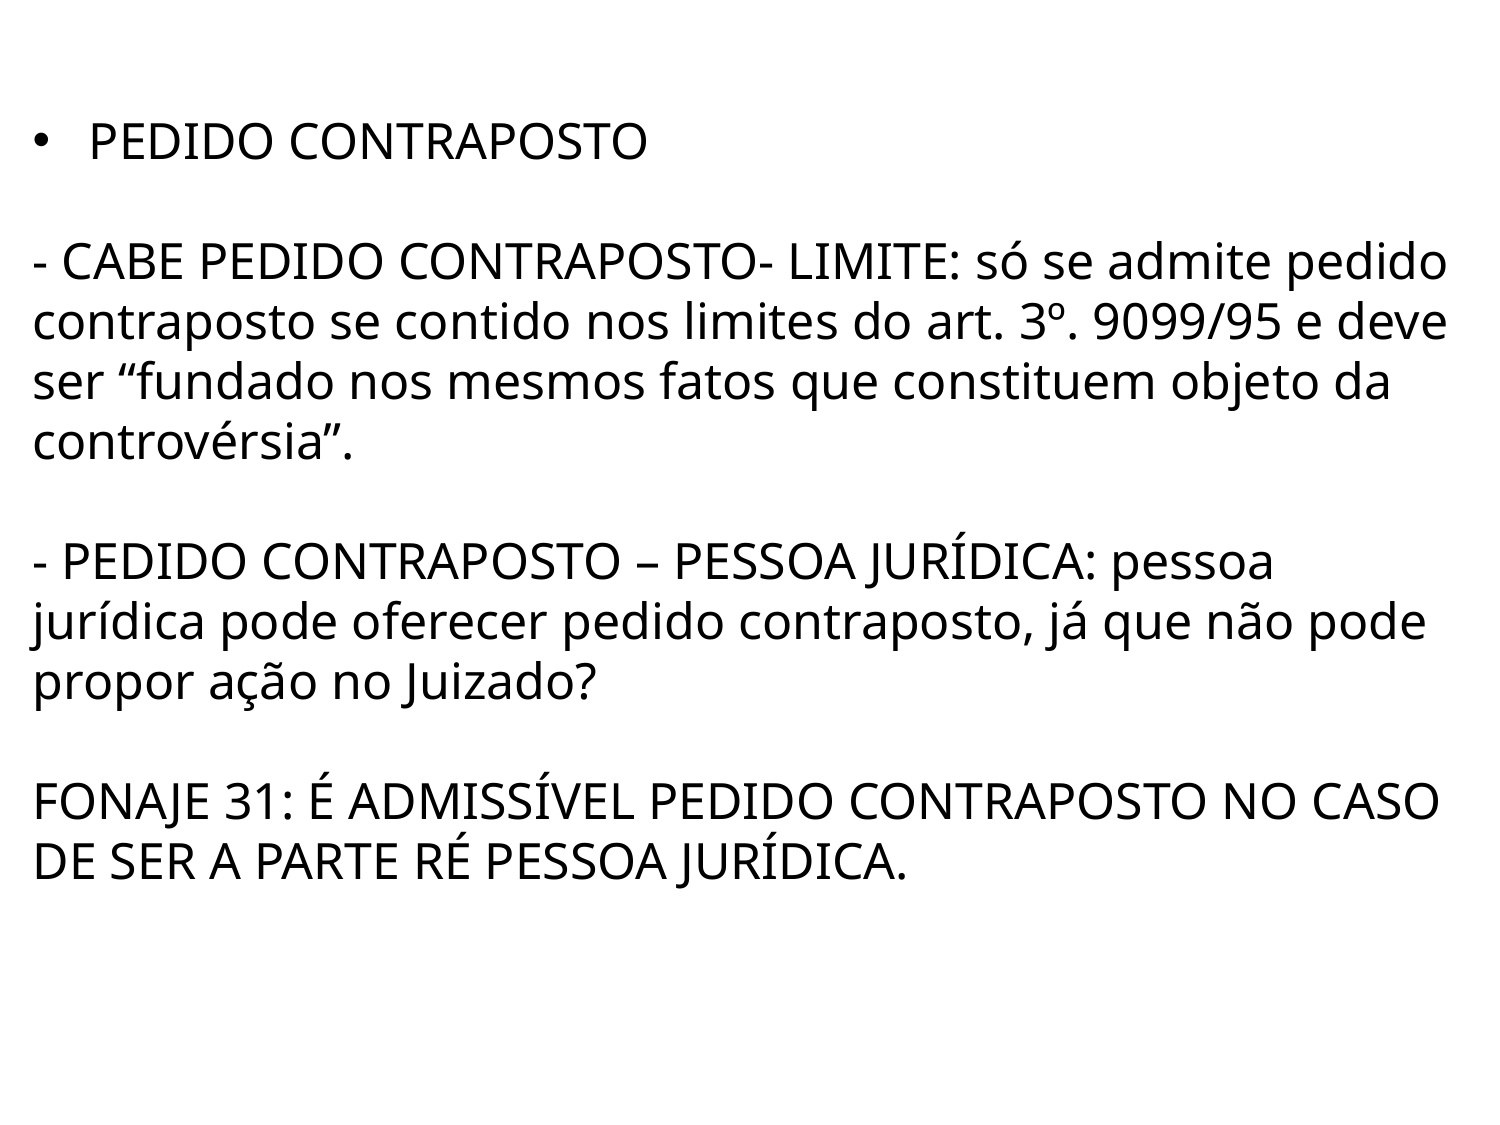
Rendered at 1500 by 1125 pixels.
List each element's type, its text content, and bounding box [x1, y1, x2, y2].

list PEDIDO CONTRAPOSTO - CABE PEDIDO CONTRAPOSTO- LIMITE: só se admite pedido contraposto se contido nos limites do art. 3º. 9099/95 e deve ser “fundado nos mesmos fatos que constituem objeto da controvérsia”. - PEDIDO CONTRAPOSTO – PESSOA JURÍDICA: pessoa jurídica pode oferecer pedido contraposto, já que não pode propor ação no Juizado? FONAJE 31: É ADMISSÍVEL PEDIDO CONTRAPOSTO NO CASO DE SER A PARTE RÉ PESSOA JURÍDICA. [17, 101, 1471, 1106]
